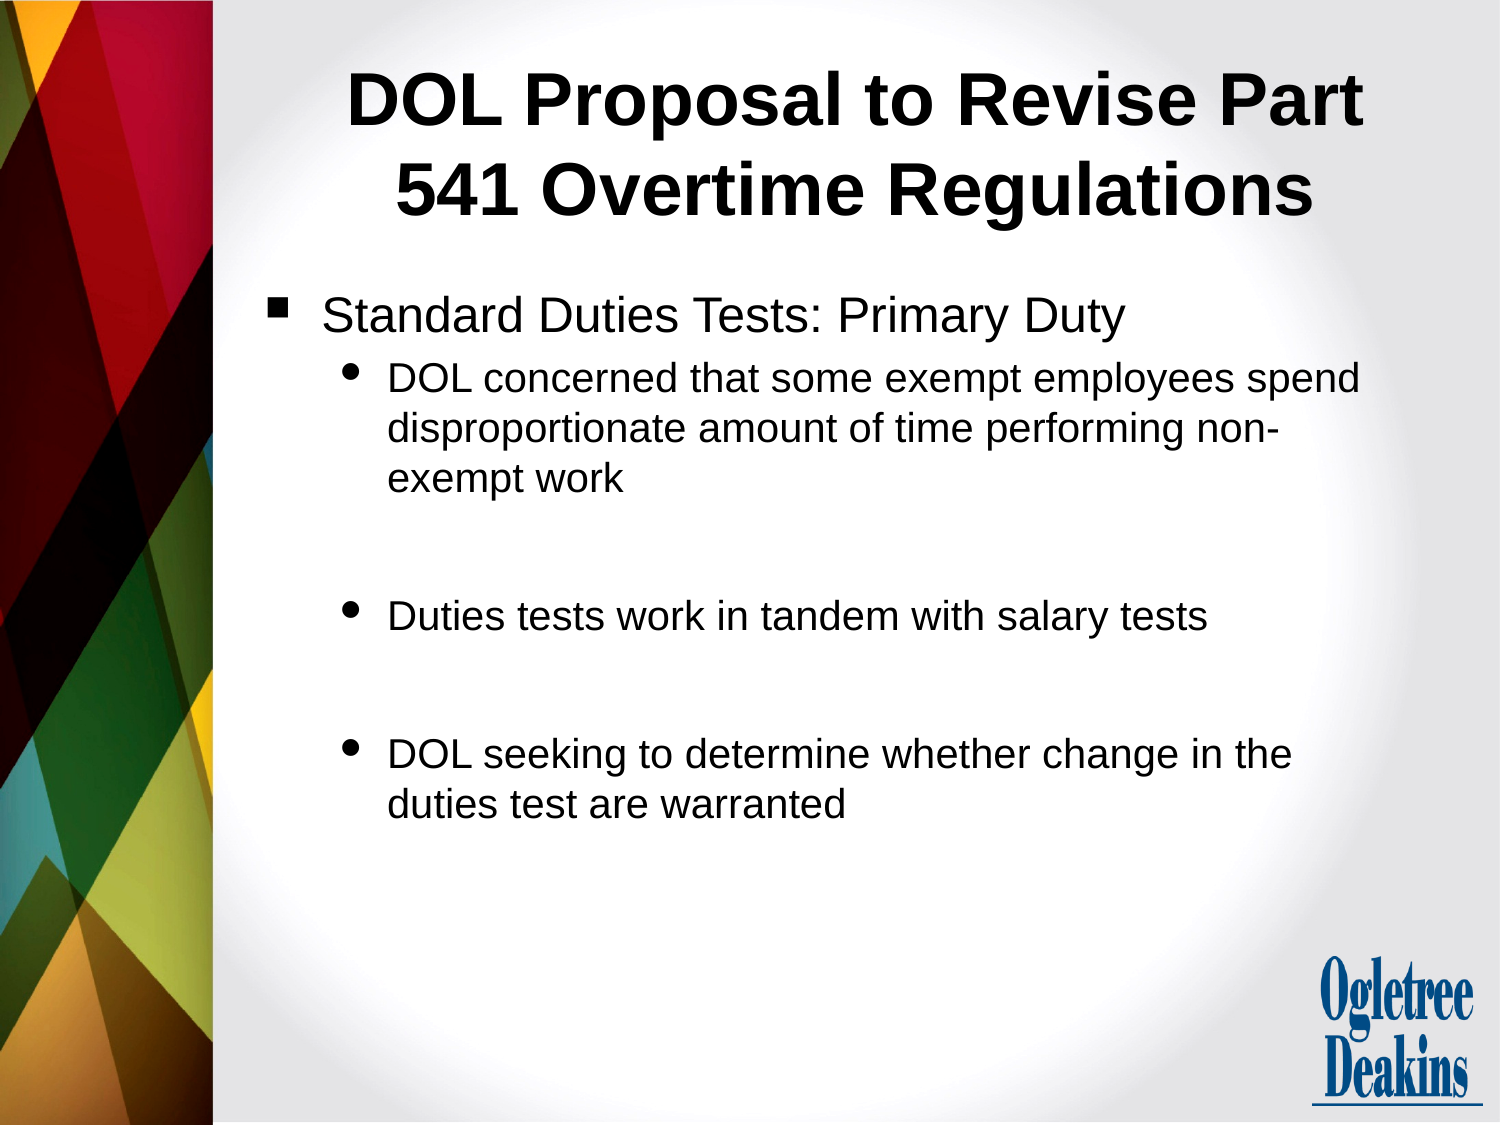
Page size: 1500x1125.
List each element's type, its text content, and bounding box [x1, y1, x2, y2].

title DOL Proposal to Revise Part 541 Overtime Regulations [277, 42, 1435, 156]
picture [0, 0, 1500, 1125]
list Standard Duties Tests: Primary Duty DOL concerned that some exempt employees spend disproportionate amount of time performing non-exempt work Duties tests work in tandem with salary tests DOL seeking to determine whether change in the duties test are warranted [249, 275, 1407, 938]
